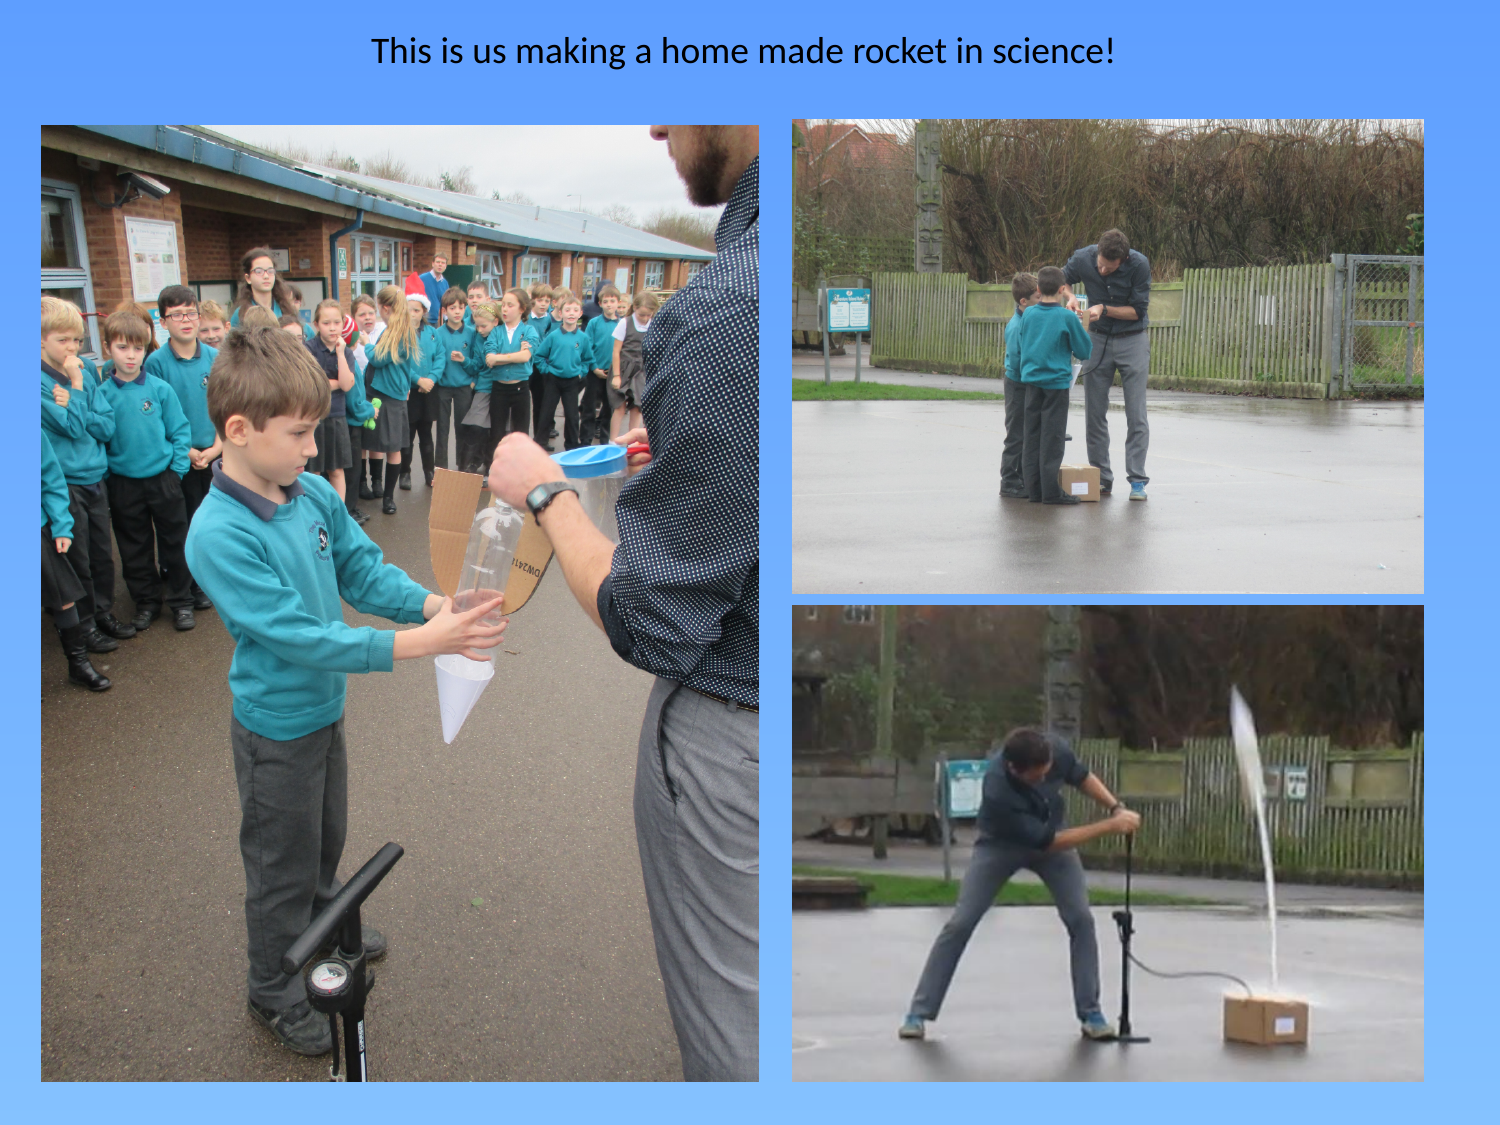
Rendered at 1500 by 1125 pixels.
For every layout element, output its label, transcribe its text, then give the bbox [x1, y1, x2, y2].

text_box This is us making a home made rocket in science! [64, 19, 1424, 79]
picture [792, 119, 1424, 594]
picture [40, 125, 759, 1082]
picture [792, 605, 1424, 1082]
